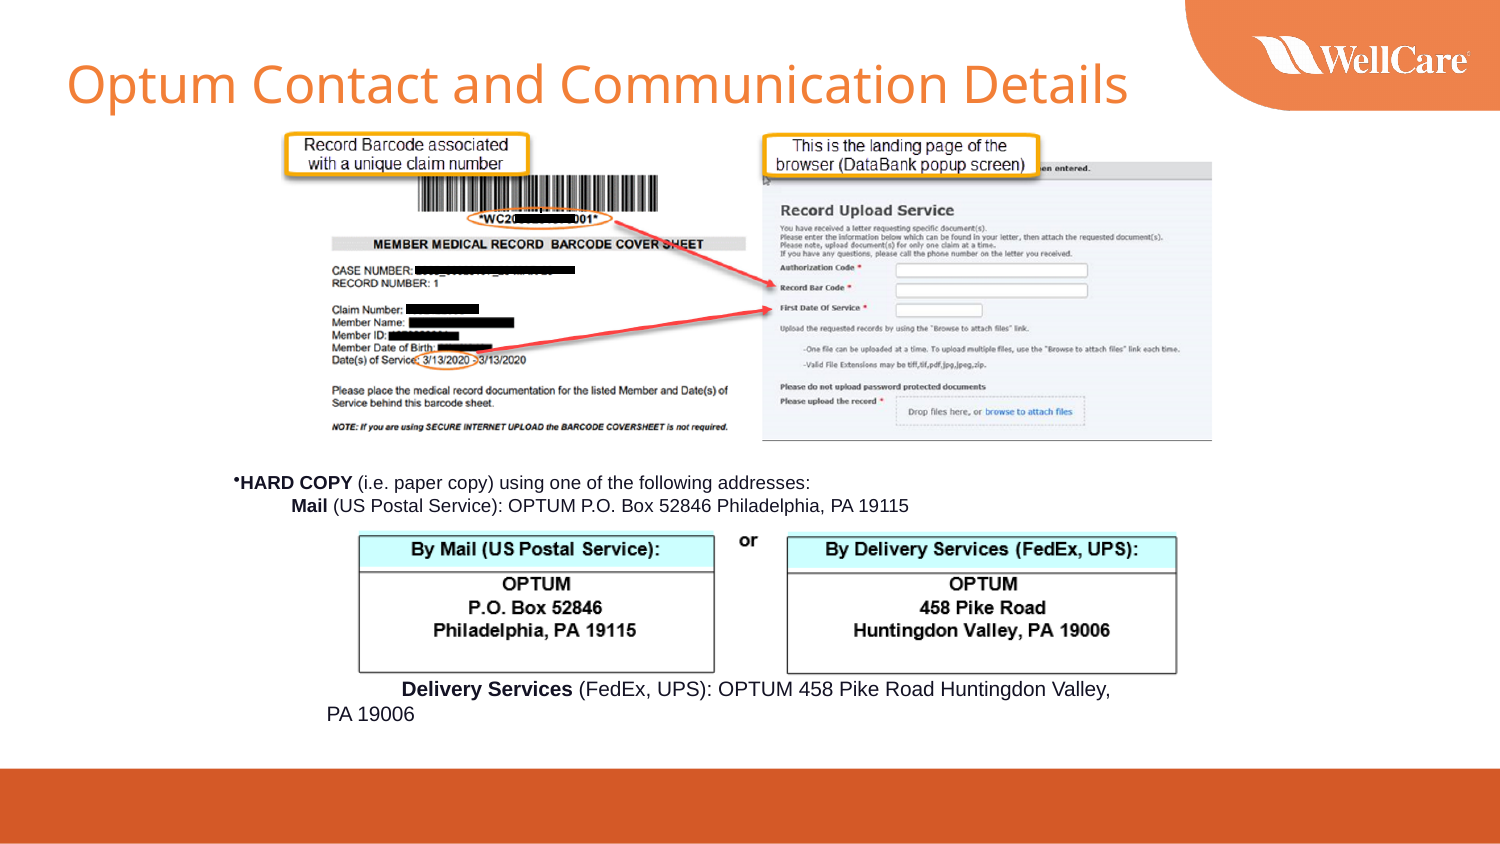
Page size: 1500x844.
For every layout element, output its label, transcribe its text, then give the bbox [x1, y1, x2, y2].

picture [342, 515, 1190, 691]
text_box Delivery Services (FedEx, UPS): OPTUM 458 Pike Road Huntingdon Valley, PA 19006 [311, 680, 1145, 721]
picture [1185, 0, 1500, 111]
text_box HARD COPY (i.e. paper copy) using one of the following addresses: Mail (US Postal Service): OPTUM P.O. Box 52846 Philadelphia, PA 19115 [218, 463, 1265, 569]
title Optum Contact and Communication Details [51, 36, 1449, 131]
picture [275, 115, 1225, 450]
